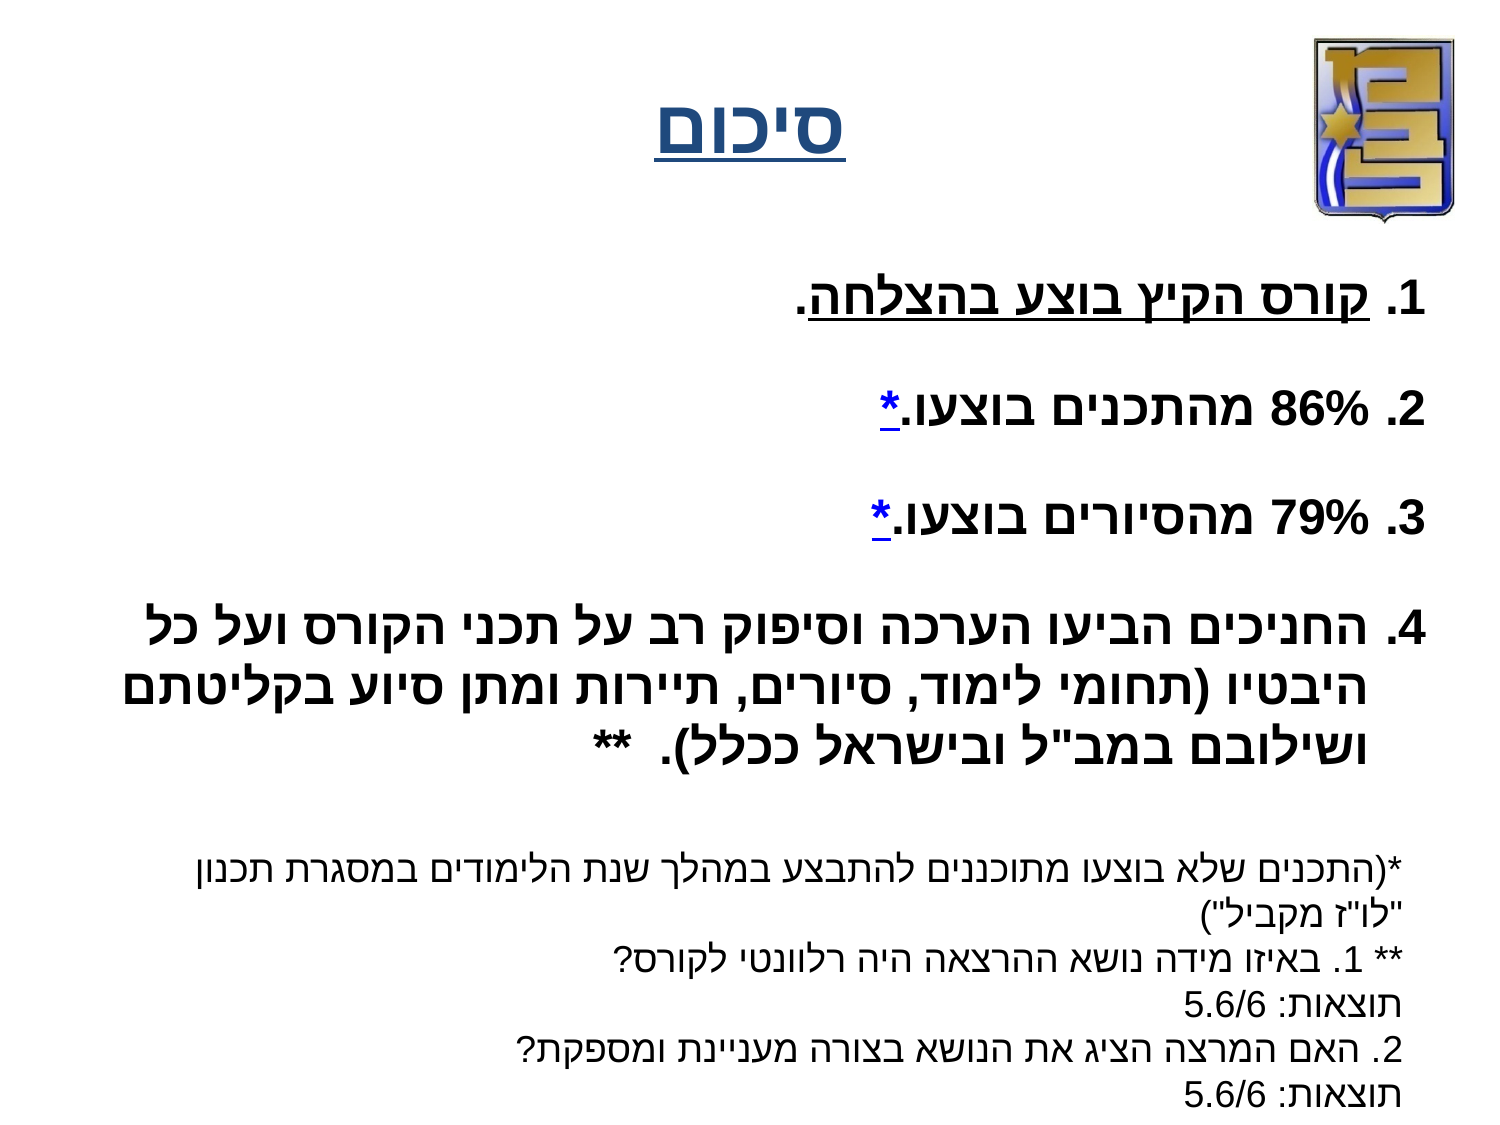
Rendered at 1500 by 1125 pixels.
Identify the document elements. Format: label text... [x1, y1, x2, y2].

picture [1312, 35, 1455, 224]
text_box *(התכנים שלא בוצעו מתוכננים להתבצע במהלך שנת הלימודים במסגרת תכנון "לו"ז מקביל") ** 1. באיזו מידה נושא ההרצאה היה רלוונטי לקורס? תוצאות: 5.6/6 2. האם המרצה הציג את הנושא בצורה מעניינת ומספקת? תוצאות: 5.6/6 [140, 837, 1418, 1122]
text_box סיכום [387, 58, 1113, 176]
text_box קורס הקיץ בוצע בהצלחה. 86% מהתכנים בוצעו.* 79% מהסיורים בוצעו.* החניכים הביעו הערכה וסיפוק רב על תכני הקורס ועל כל היבטיו (תחומי לימוד, סיורים, תיירות ומתן סיוע בקליטתם ושילובם במב"ל ובישראל ככלל). ** [58, 257, 1442, 868]
